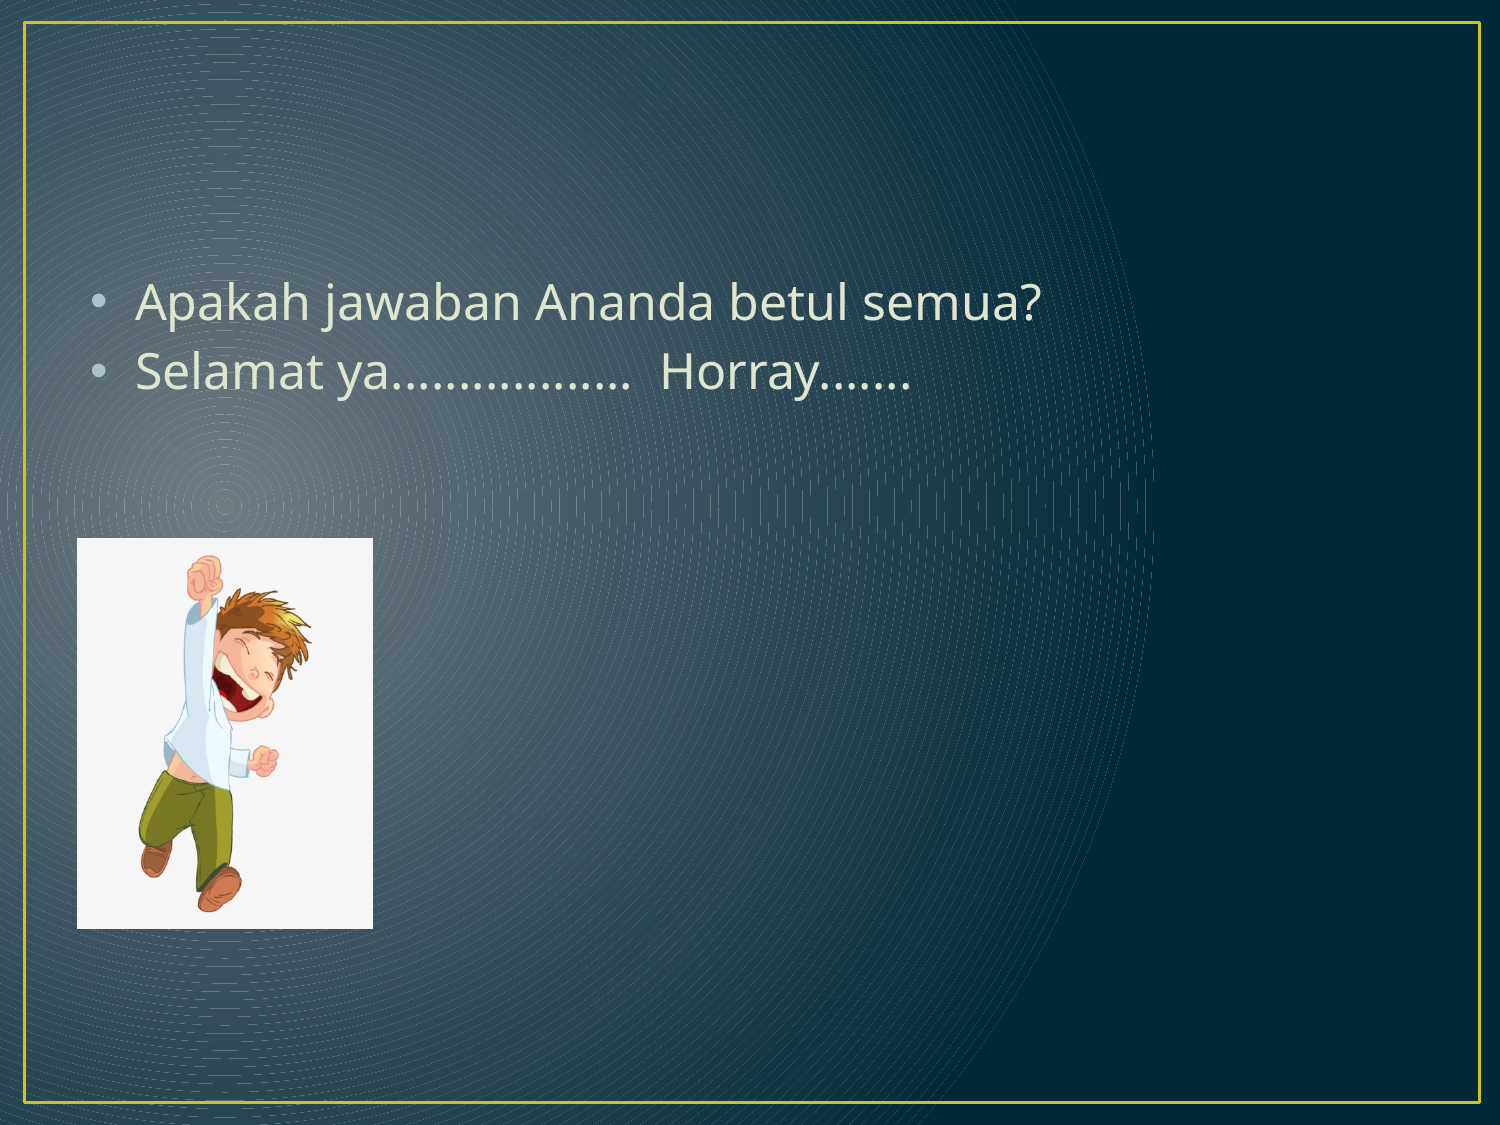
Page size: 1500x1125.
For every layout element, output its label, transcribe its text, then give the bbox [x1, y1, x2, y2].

list Apakah jawaban Ananda betul semua? Selamat ya.................. Horray....... [75, 262, 1425, 1005]
picture [77, 538, 374, 929]
